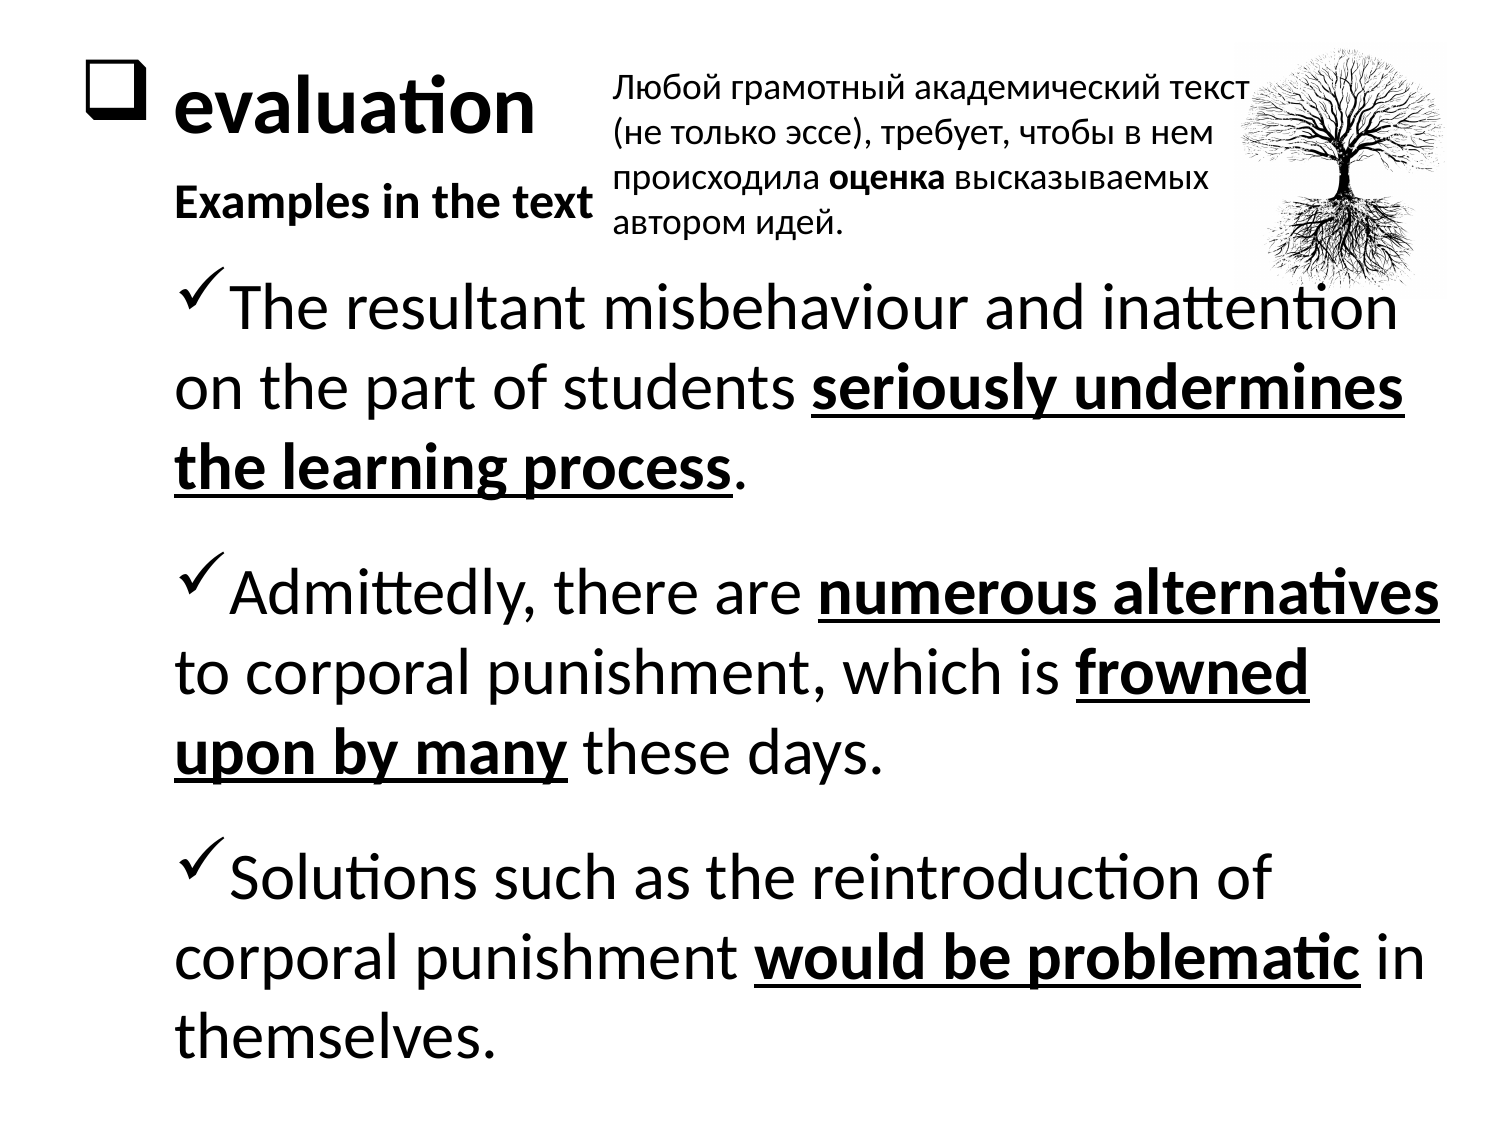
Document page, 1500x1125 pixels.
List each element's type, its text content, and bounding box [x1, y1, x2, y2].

picture [1233, 42, 1448, 299]
text_box Examples in the text [159, 160, 597, 236]
text_box Любой грамотный академический текст (не только эссе), требует, чтобы в нем происходила оценка высказываемых автором идей. [597, 54, 1228, 250]
text_box evaluation [64, 42, 680, 158]
text_box The resultant misbehaviour and inattention on the part of students seriously undermines the learning process. Admittedly, there are numerous alternatives to corporal punishment, which is frowned upon by many these days. Solutions such as the reintroduction of corporal punishment would be problematic in themselves. [159, 255, 1459, 1080]
